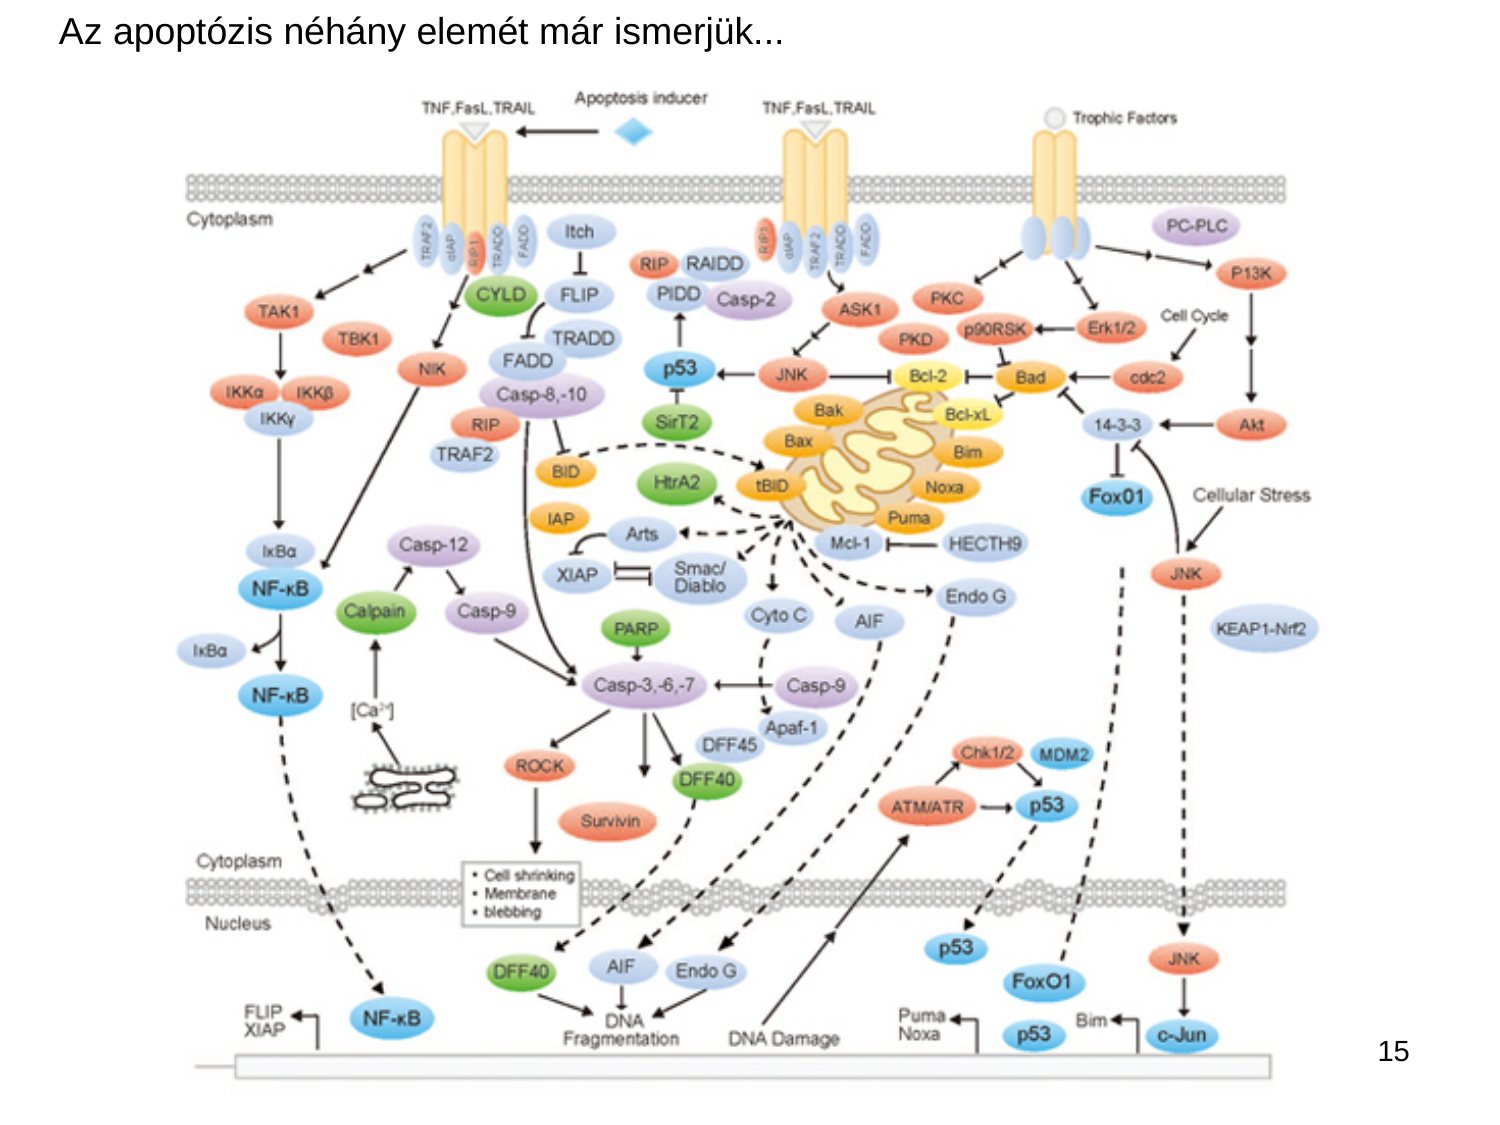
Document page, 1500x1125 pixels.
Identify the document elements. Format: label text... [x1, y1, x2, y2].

text_box Az apoptózis néhány elemét már ismerjük... [44, 0, 811, 60]
picture [135, 42, 1359, 1125]
slide_number 15 [1361, 1024, 1426, 1103]
